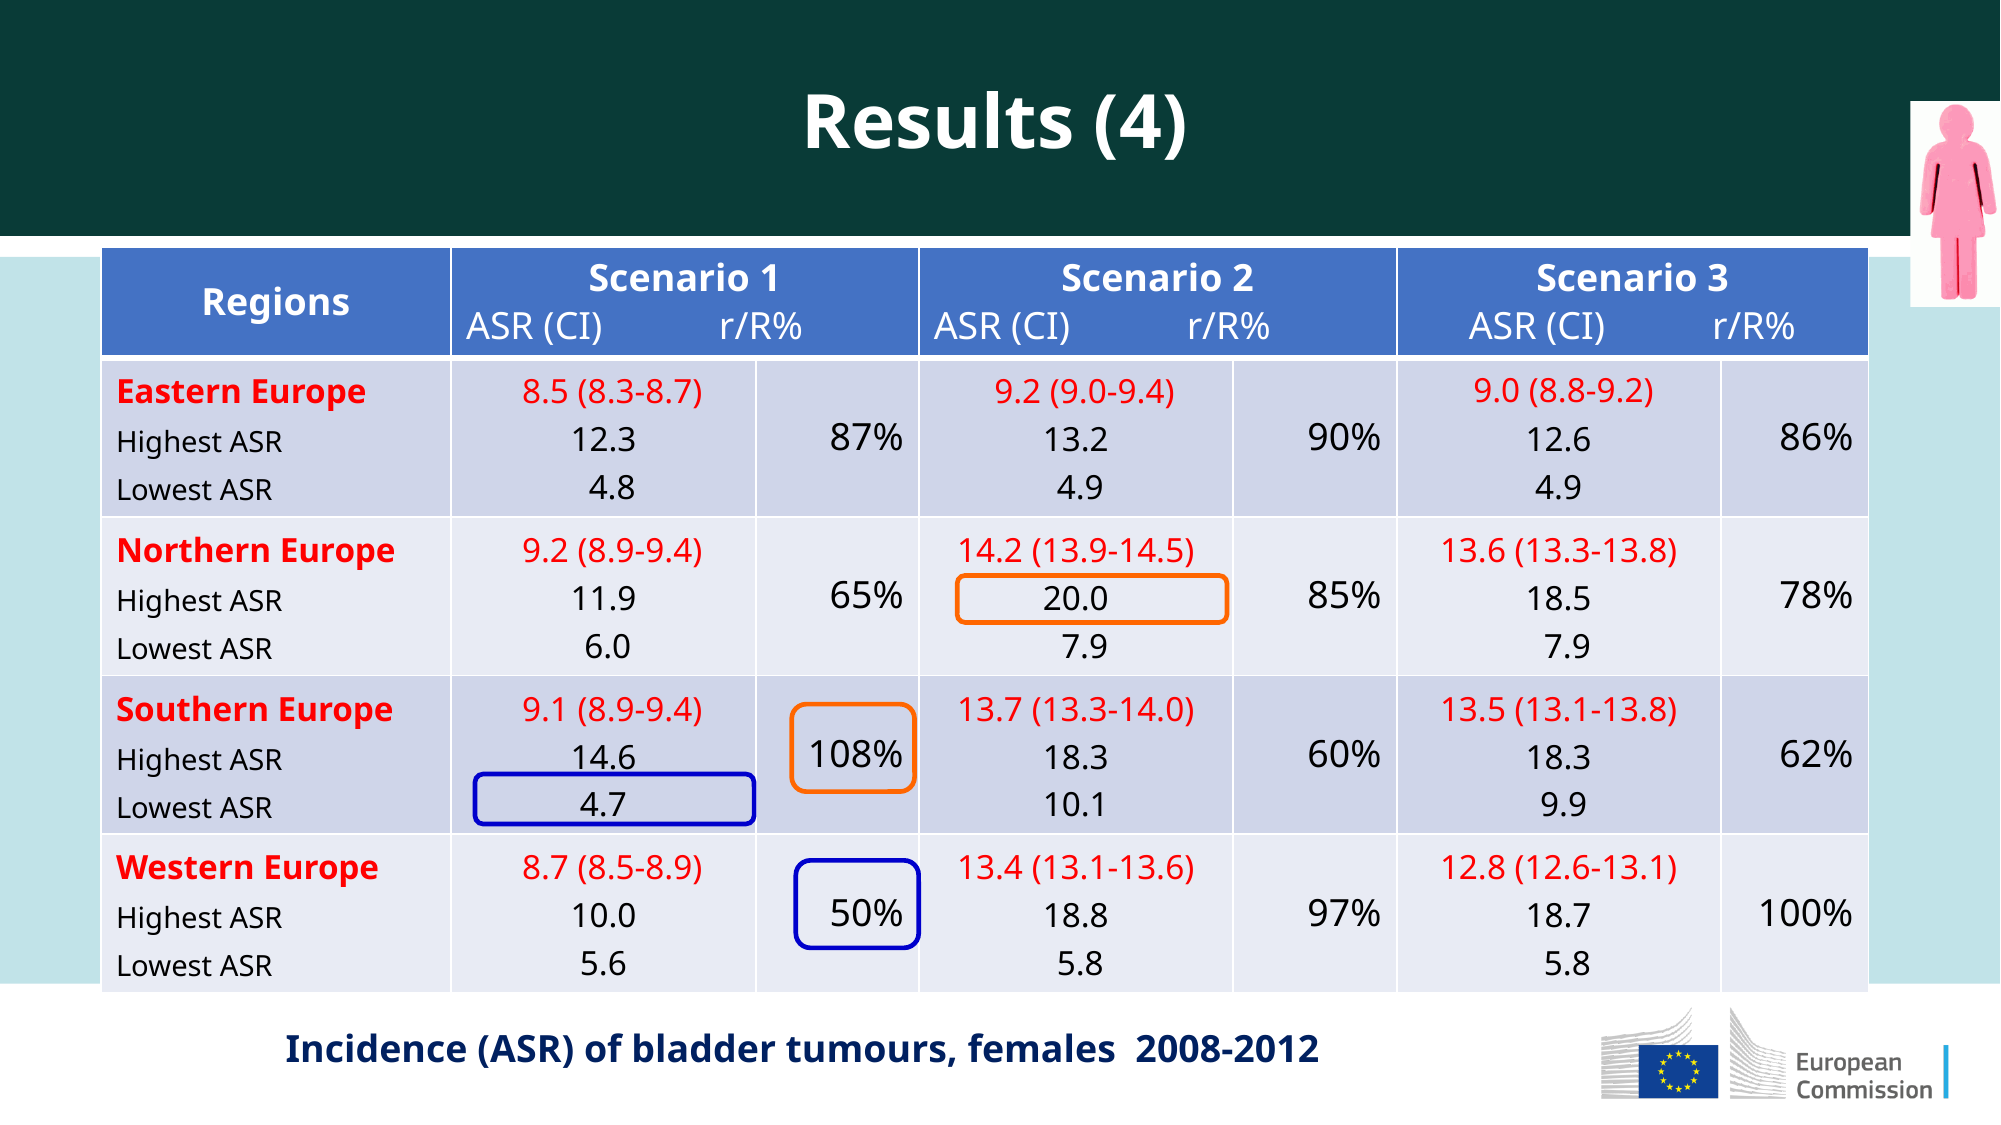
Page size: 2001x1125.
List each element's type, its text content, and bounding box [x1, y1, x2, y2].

table_cell 14.2 (13.9-14.5) 20.0 7.9 [920, 518, 1232, 675]
table_cell 9.2 (9.0-9.4) 13.2 4.9 [920, 361, 1232, 516]
picture [1910, 101, 2001, 307]
table_cell 60% [1234, 676, 1396, 833]
text_box [956, 574, 1229, 624]
table_cell Eastern Europe Highest ASR Lowest ASR [102, 361, 450, 516]
table_header Regions [102, 248, 450, 355]
table_header Scenario 1 ASR (CI) r/R% [452, 248, 918, 355]
table_cell 65% [757, 518, 918, 675]
table_cell 90% [1234, 361, 1396, 516]
table_cell 108% [757, 676, 918, 833]
list Results (4) [48, 42, 1942, 206]
table_cell 97% [1234, 835, 1396, 992]
text_box [473, 772, 756, 826]
table_cell 9.2 (8.9-9.4) 11.9 6.0 [452, 518, 755, 675]
table_cell 9.0 (8.8-9.2) 12.6 4.9 [1398, 361, 1720, 516]
table_cell 85% [1234, 518, 1396, 675]
text_box [794, 859, 920, 949]
table_cell 50% [757, 835, 918, 992]
text_box [790, 703, 916, 793]
table_cell 62% [1722, 676, 1868, 833]
table_cell 86% [1722, 361, 1868, 516]
table_cell 8.5 (8.3-8.7) 12.3 4.8 [452, 361, 755, 516]
text_box Incidence (ASR) of bladder tumours, females 2008-2012 [153, 1013, 1453, 1078]
table_cell 9.1 (8.9-9.4) 14.6 4.7 [452, 676, 755, 833]
table_cell Southern Europe Highest ASR Lowest ASR [102, 676, 450, 833]
table_cell Western Europe Highest ASR Lowest ASR [102, 835, 450, 992]
table_header Scenario 2 ASR (CI) r/R% [920, 248, 1396, 355]
table_cell 13.4 (13.1-13.6) 18.8 5.8 [920, 835, 1232, 992]
table_cell 78% [1722, 518, 1868, 675]
picture [1572, 993, 1977, 1112]
table_header Scenario 3 ASR (CI) r/R% [1398, 248, 1868, 355]
table_cell 8.7 (8.5-8.9) 10.0 5.6 [452, 835, 755, 992]
table_cell 13.6 (13.3-13.8) 18.5 7.9 [1398, 518, 1720, 675]
table_cell 12.8 (12.6-13.1) 18.7 5.8 [1398, 835, 1720, 992]
table_cell Northern Europe Highest ASR Lowest ASR [102, 518, 450, 675]
table_cell 13.5 (13.1-13.8) 18.3 9.9 [1398, 676, 1720, 833]
table_cell 87% [757, 361, 918, 516]
table_cell 100% [1722, 835, 1868, 992]
table_cell 13.7 (13.3-14.0) 18.3 10.1 [920, 676, 1232, 833]
